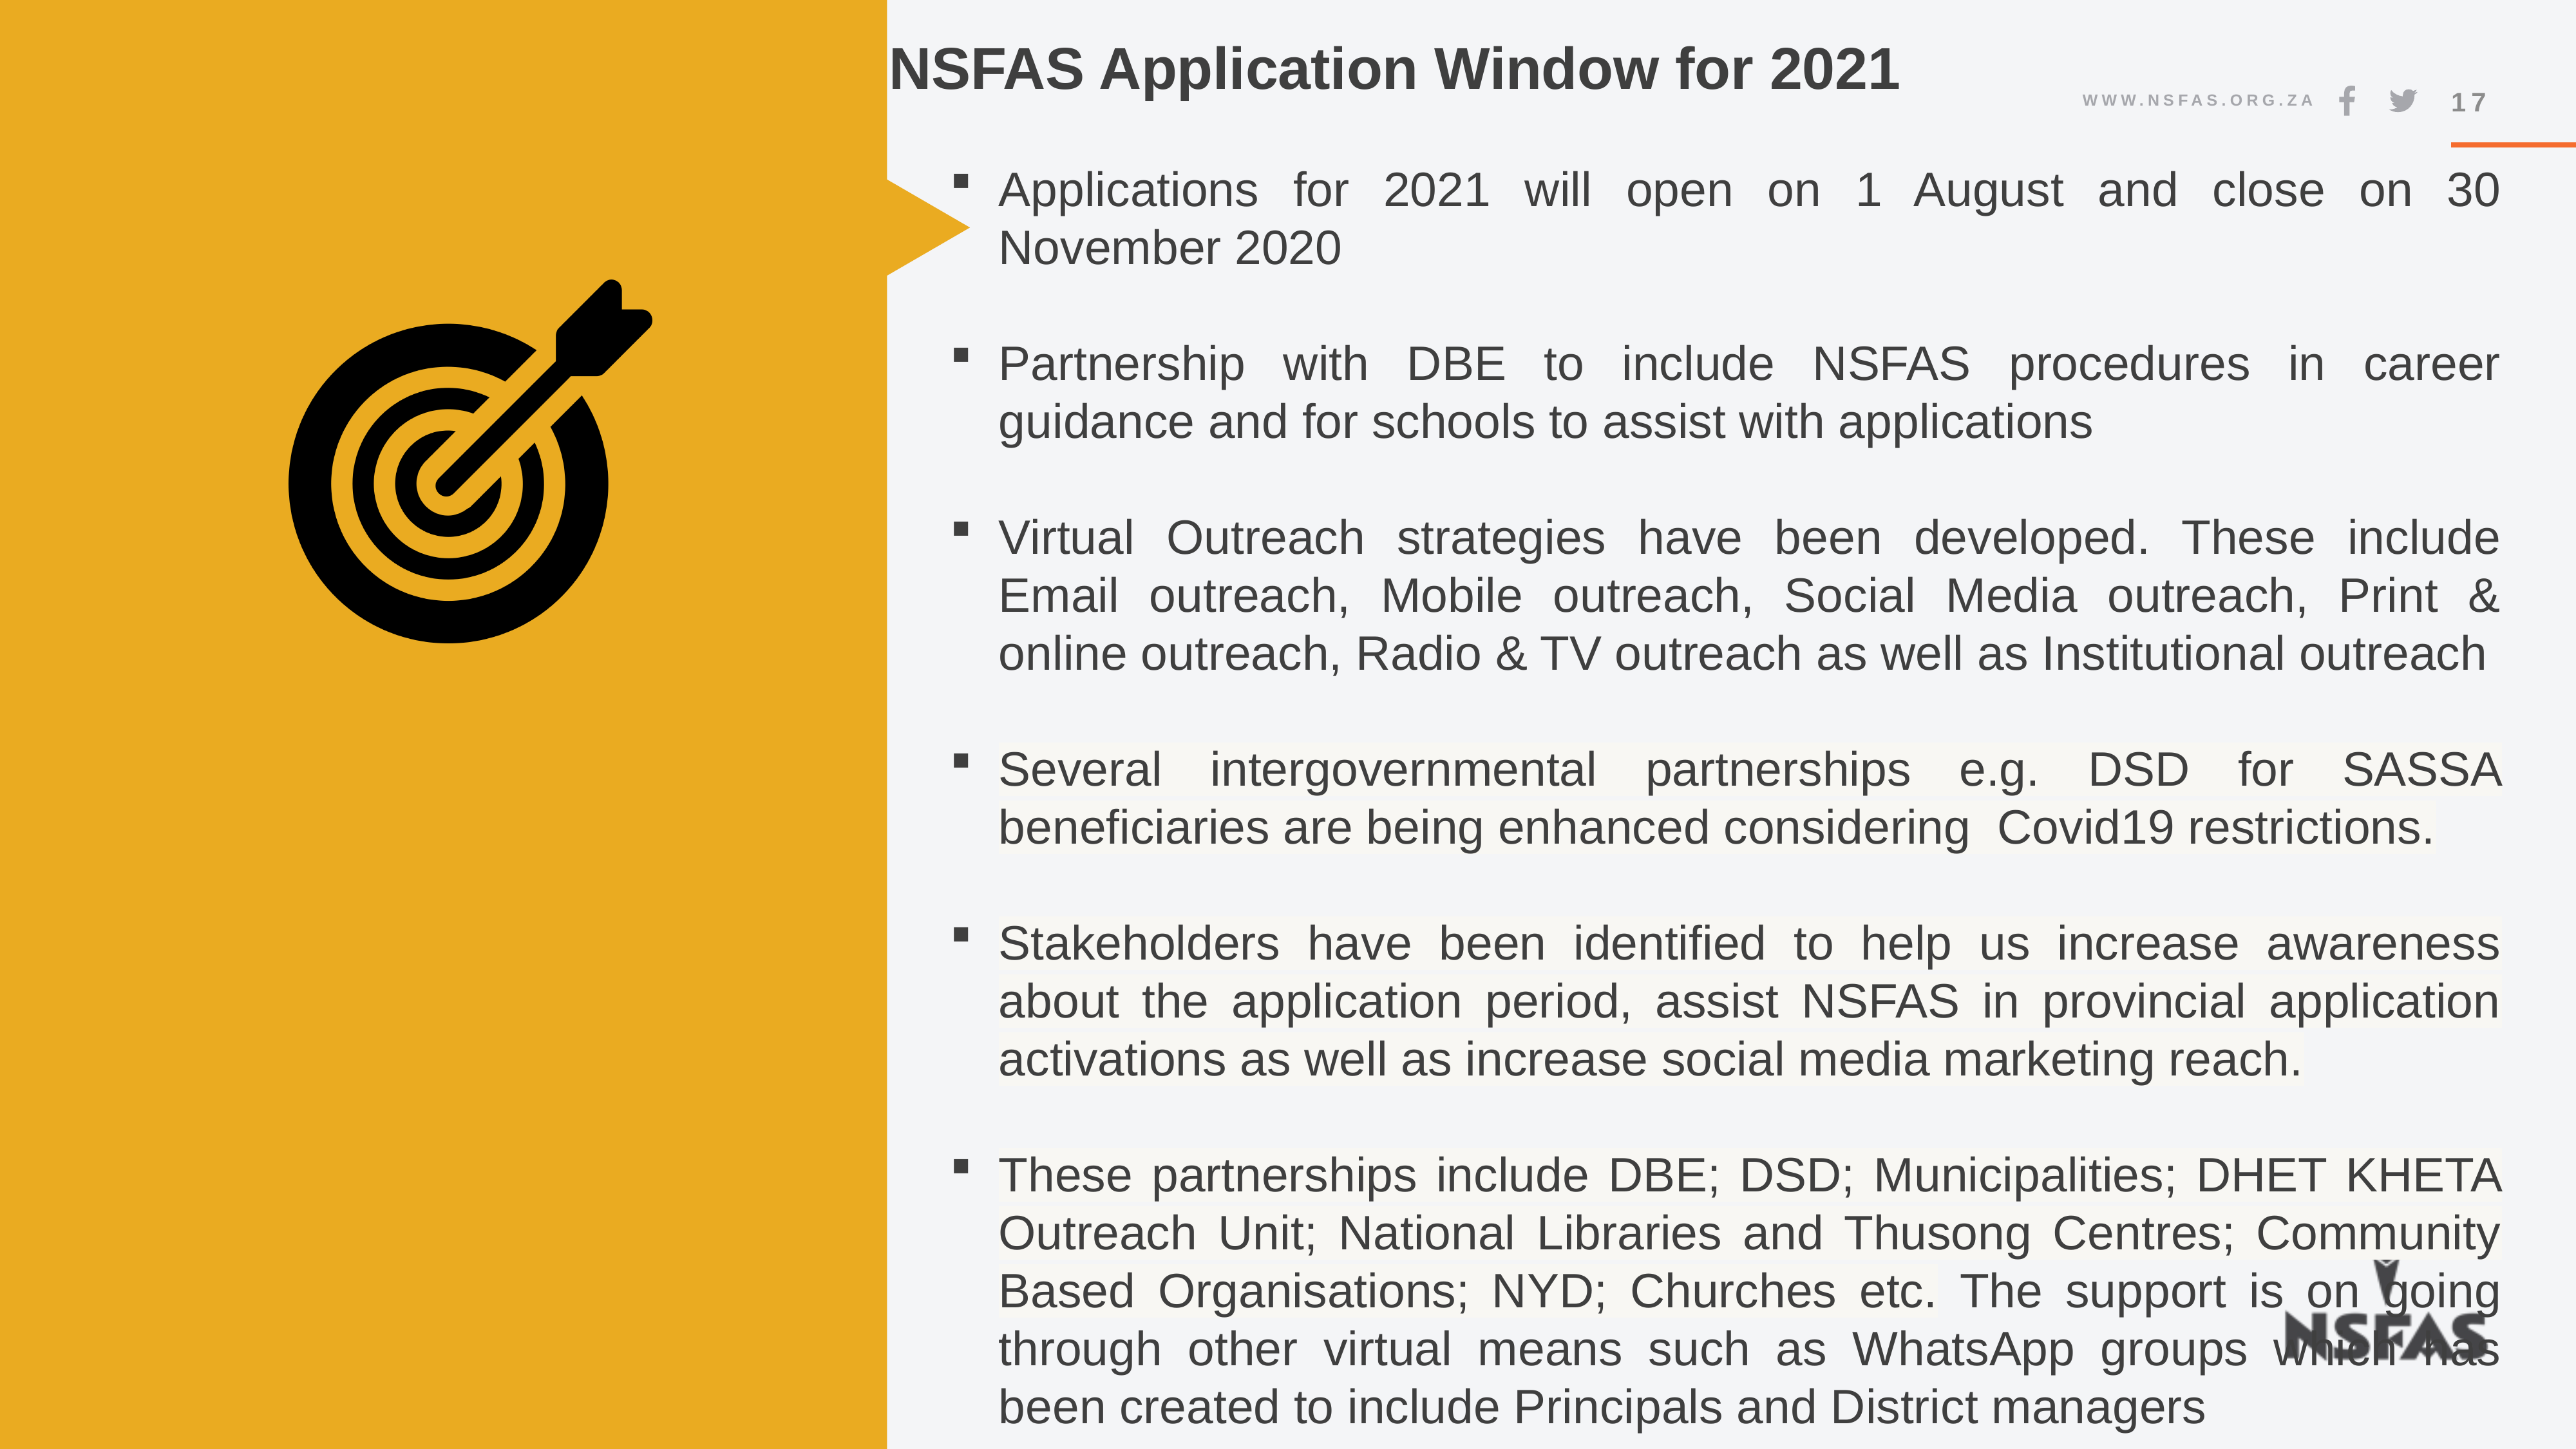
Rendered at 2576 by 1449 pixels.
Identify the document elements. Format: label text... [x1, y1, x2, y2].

text_box NSFAS Application Window for 2021 [57, 26, 2336, 101]
slide_number 17 [2447, 80, 2512, 102]
text_box Applications for 2021 will open on 1 August and close on 30 November 2020 Partnership with DBE to include NSFAS procedures in career guidance and for schools to assist with applications Virtual Outreach strategies have been developed. These include Email outreach, Mobile outreach, Social Media outreach, Print & online outreach, Radio & TV outreach as well as Institutional outreach Several intergovernmental partnerships e.g. DSD for SASSA beneficiaries are being enhanced considering Covid19 restrictions. Stakeholders have been identified to help us increase awareness about the application period, assist NSFAS in provincial application activations as well as increase social media marketing reach. These partnerships include DBE; DSD; Municipalities; DHET KHETA Outreach Unit; National Libraries and Thusong Centres; Community Based Organisations; NYD; Churches etc. The support is on going through other virtual means such as WhatsApp groups which has been created to include Principals and District managers [941, 102, 2512, 1449]
picture [289, 279, 652, 643]
